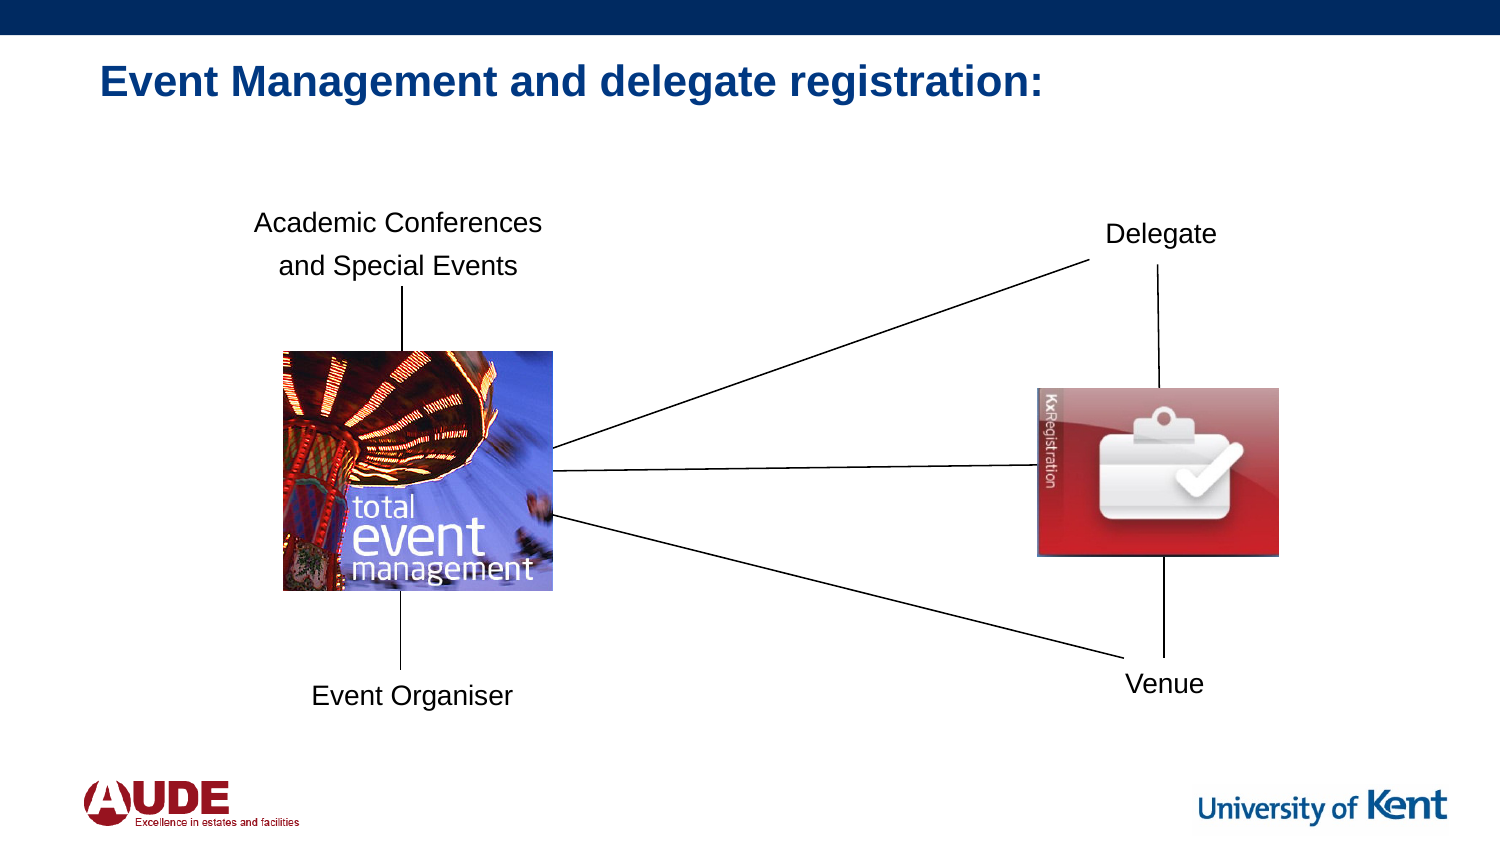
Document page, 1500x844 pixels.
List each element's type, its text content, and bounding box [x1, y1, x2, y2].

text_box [558, 464, 1031, 472]
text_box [531, 509, 1125, 659]
text_box Venue [1110, 658, 1220, 707]
text_box Academic Conferences and Special Events [239, 197, 566, 288]
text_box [549, 259, 1090, 450]
picture [282, 350, 553, 591]
text_box Delegate [1090, 207, 1233, 257]
text_box Event Organiser [283, 669, 550, 719]
picture [84, 775, 301, 829]
picture [1192, 783, 1449, 836]
title Event Management and delegate registration: [84, 65, 1124, 137]
picture [1036, 388, 1279, 558]
